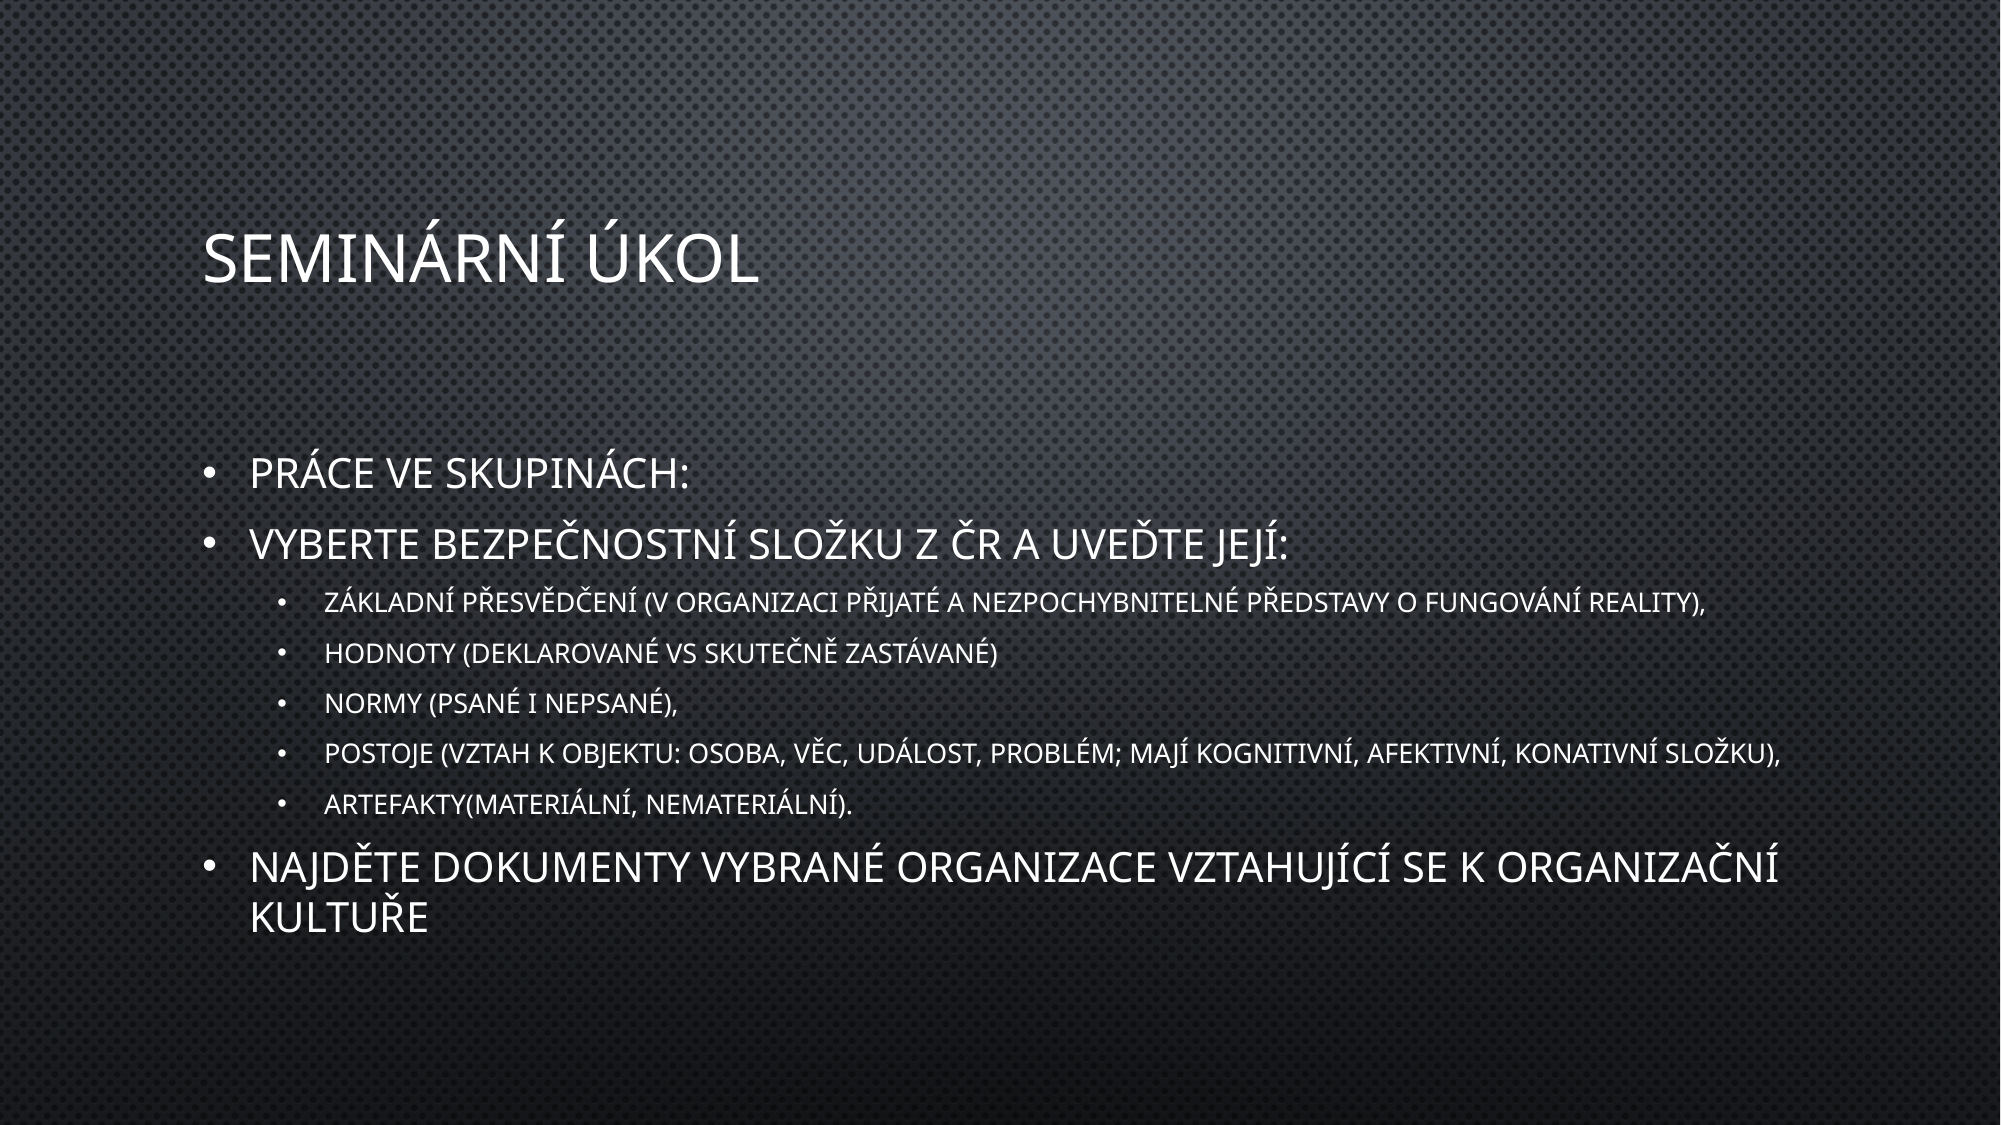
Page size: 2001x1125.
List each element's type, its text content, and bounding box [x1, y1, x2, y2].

list Práce ve skupinách: Vyberte bezpečnostní složku z ČR a uveďte její: základní přesvědčení (v organizaci přijaté a nezpochybnitelné představy o fungování reality), Hodnoty (deklarované vs skutečně zastávané) Normy (psané i nepsané), Postoje (vztah k objektu: osoba, věc, událost, problém; mají kognitivní, afektivní, konativní složku), Artefakty(materiální, nemateriální). Najděte dokumenty vybrané organizace vztahující se k organizační kultuře [187, 437, 1813, 950]
title Seminární úkol [187, 99, 1813, 413]
